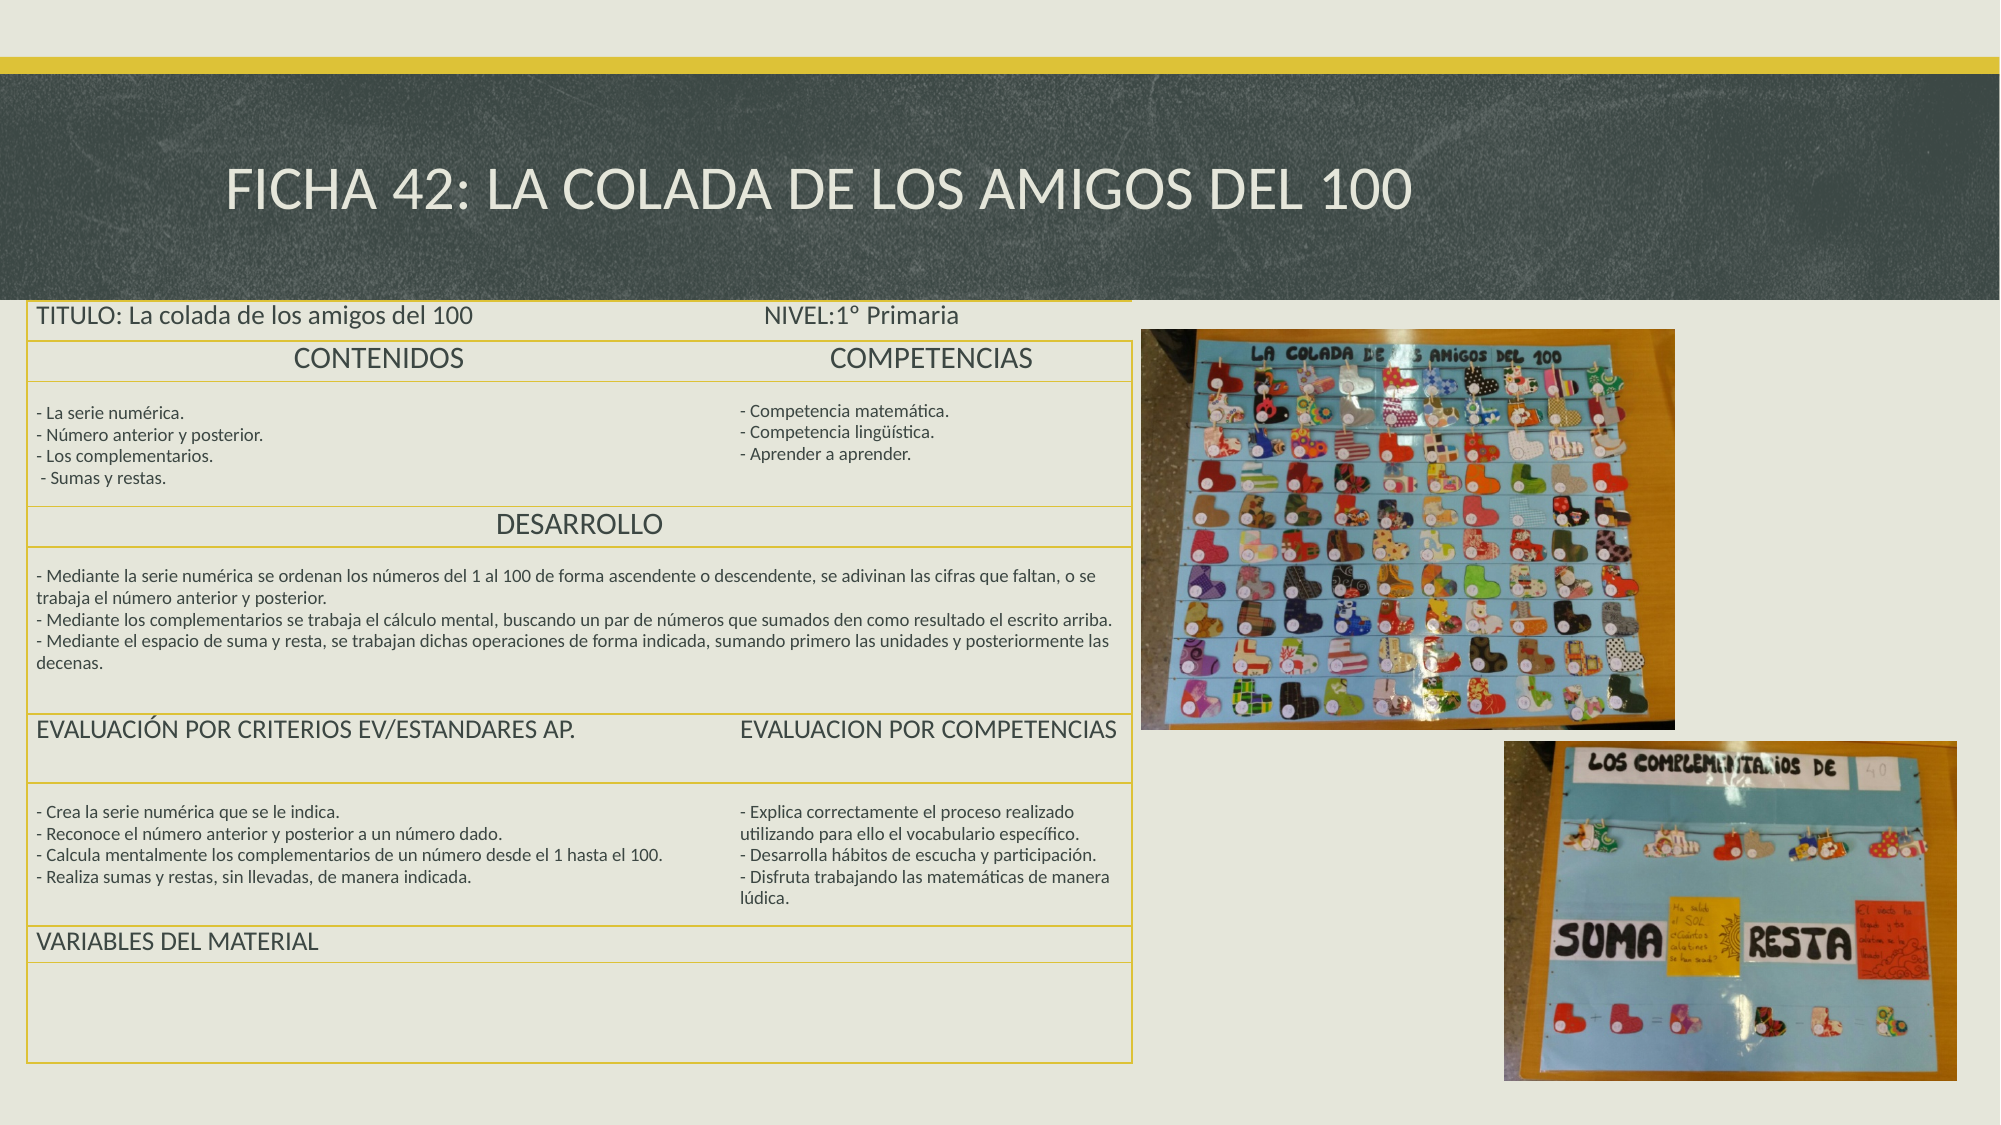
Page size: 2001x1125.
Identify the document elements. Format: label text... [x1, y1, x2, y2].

table_cell EVALUACION POR COMPETENCIAS [731, 715, 1131, 782]
title FICHA 42: LA COLADA DE LOS AMIGOS DEL 100 [210, 76, 1790, 300]
table_cell - Crea la serie numérica que se le indica. - Reconoce el número anterior y posterior a un número dado. - Calcula mentalmente los complementarios de un número desde el 1 hasta el 100. - Realiza sumas y restas, sin llevadas, de manera indicada. [28, 784, 731, 925]
table_cell - La serie numérica. - Número anterior y posterior. - Los complementarios. - Sumas y restas. [28, 382, 731, 506]
table_header NIVEL:1º Primaria [755, 302, 1132, 340]
table_cell CONTENIDOS [28, 342, 731, 381]
picture [1141, 329, 1676, 730]
table_cell COMPETENCIAS [731, 342, 1131, 381]
table_cell - Mediante la serie numérica se ordenan los números del 1 al 100 de forma ascendente o descendente, se adivinan las cifras que faltan, o se trabaja el número anterior y posterior. - Mediante los complementarios se trabaja el cálculo mental, buscando un par de números que sumados den como resultado el escrito arriba. - Mediante el espacio de suma y resta, se trabajan dichas operaciones de forma indicada, sumando primero las unidades y posteriormente las decenas. [28, 548, 1131, 713]
table_cell - Explica correctamente el proceso realizado utilizando para ello el vocabulario específico. - Desarrolla hábitos de escucha y participación. - Disfruta trabajando las matemáticas de manera lúdica. [731, 784, 1131, 925]
picture [1504, 741, 1957, 1081]
picture [0, 74, 2000, 300]
table_cell DESARROLLO [28, 507, 1131, 546]
table_cell - Competencia matemática. - Competencia lingüística. - Aprender a aprender. [731, 382, 1131, 506]
table_cell VARIABLES DEL MATERIAL [28, 927, 1131, 962]
table_cell EVALUACIÓN POR CRITERIOS EV/ESTANDARES AP. [28, 715, 731, 782]
table_header TITULO: La colada de los amigos del 100 [28, 302, 755, 340]
table_cell [28, 963, 1131, 1062]
